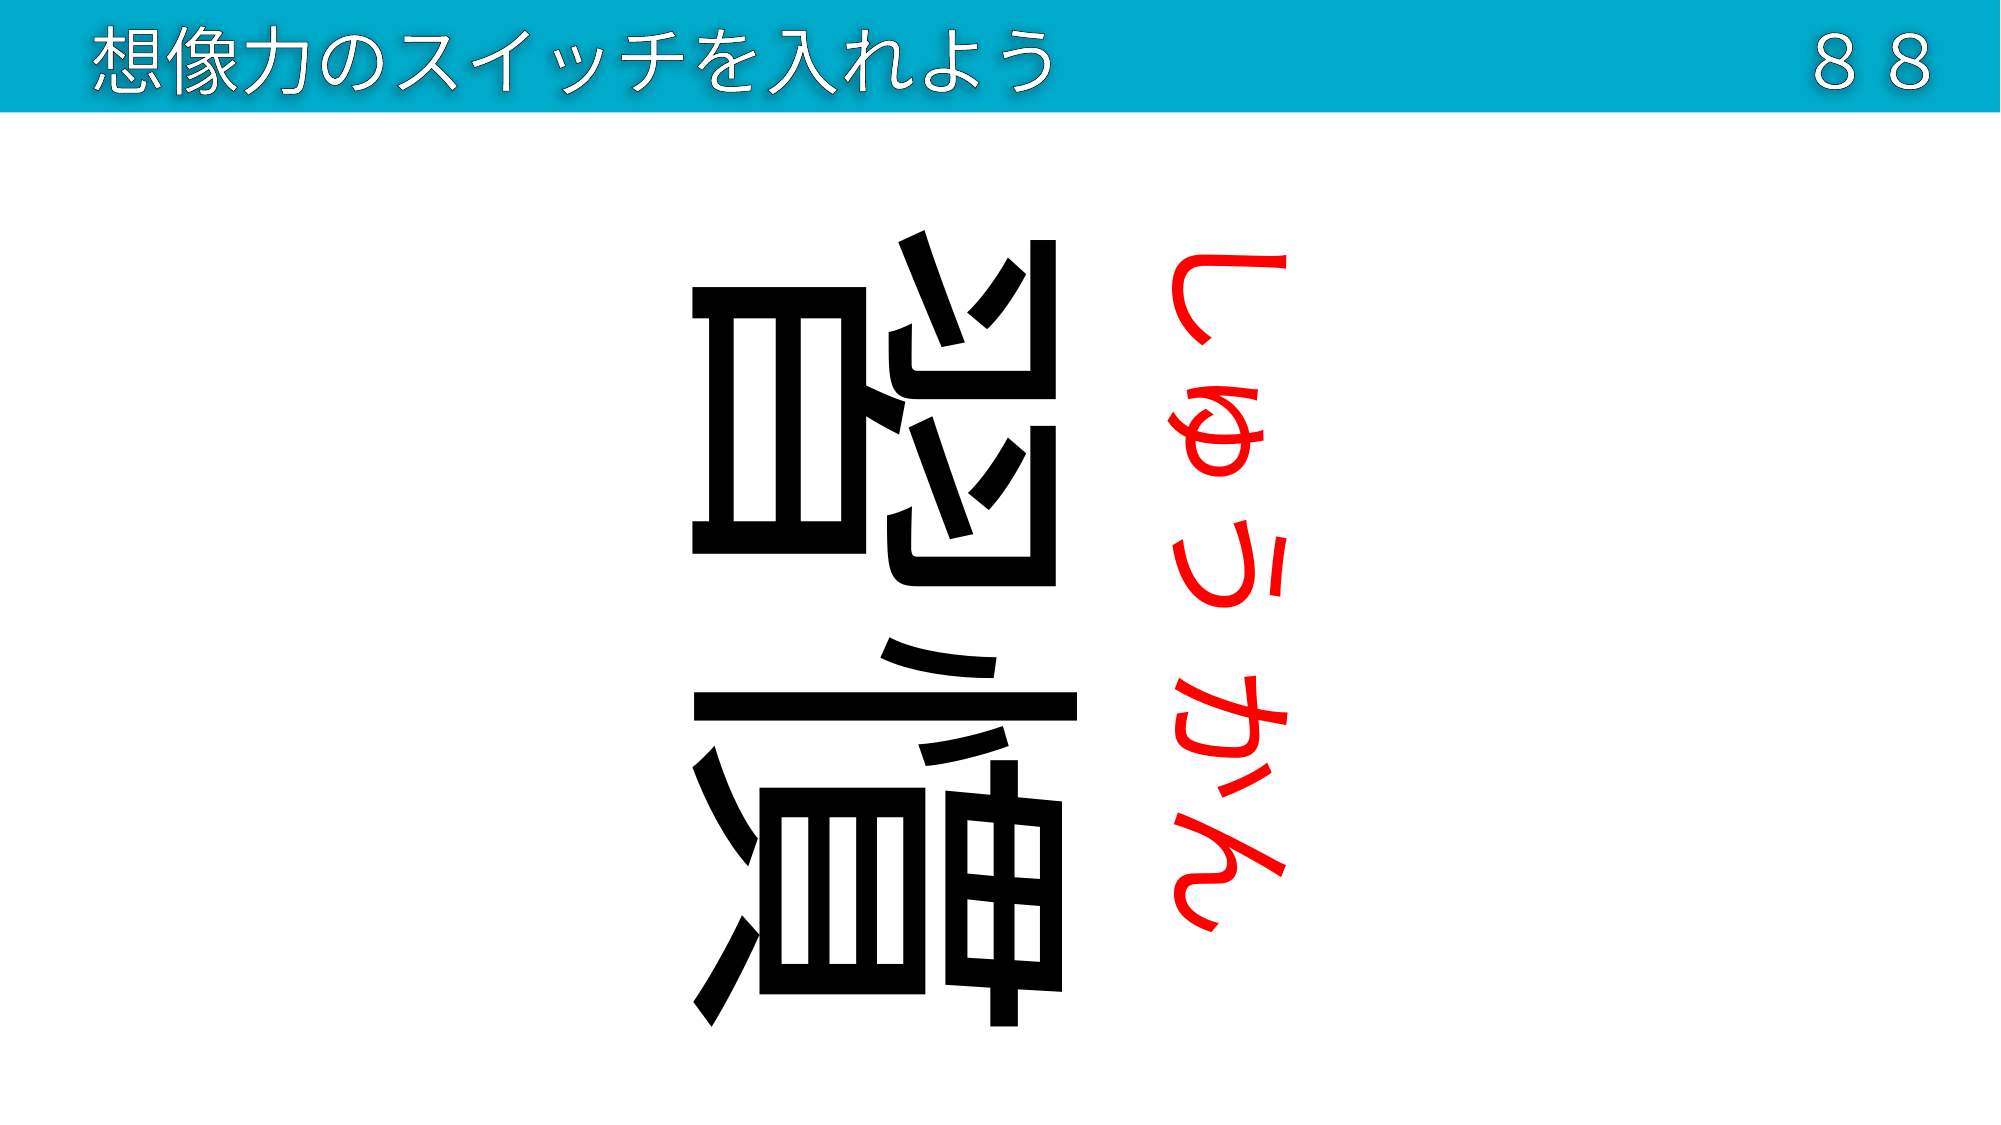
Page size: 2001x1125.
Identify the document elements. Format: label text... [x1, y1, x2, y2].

text_box ８８ [1782, 6, 1963, 112]
text_box しゅう かん [1127, 207, 1324, 987]
text_box [0, 0, 2000, 113]
text_box 想像力のスイッチを入れよう [75, 6, 1225, 112]
text_box 習慣 [616, 195, 1152, 1125]
